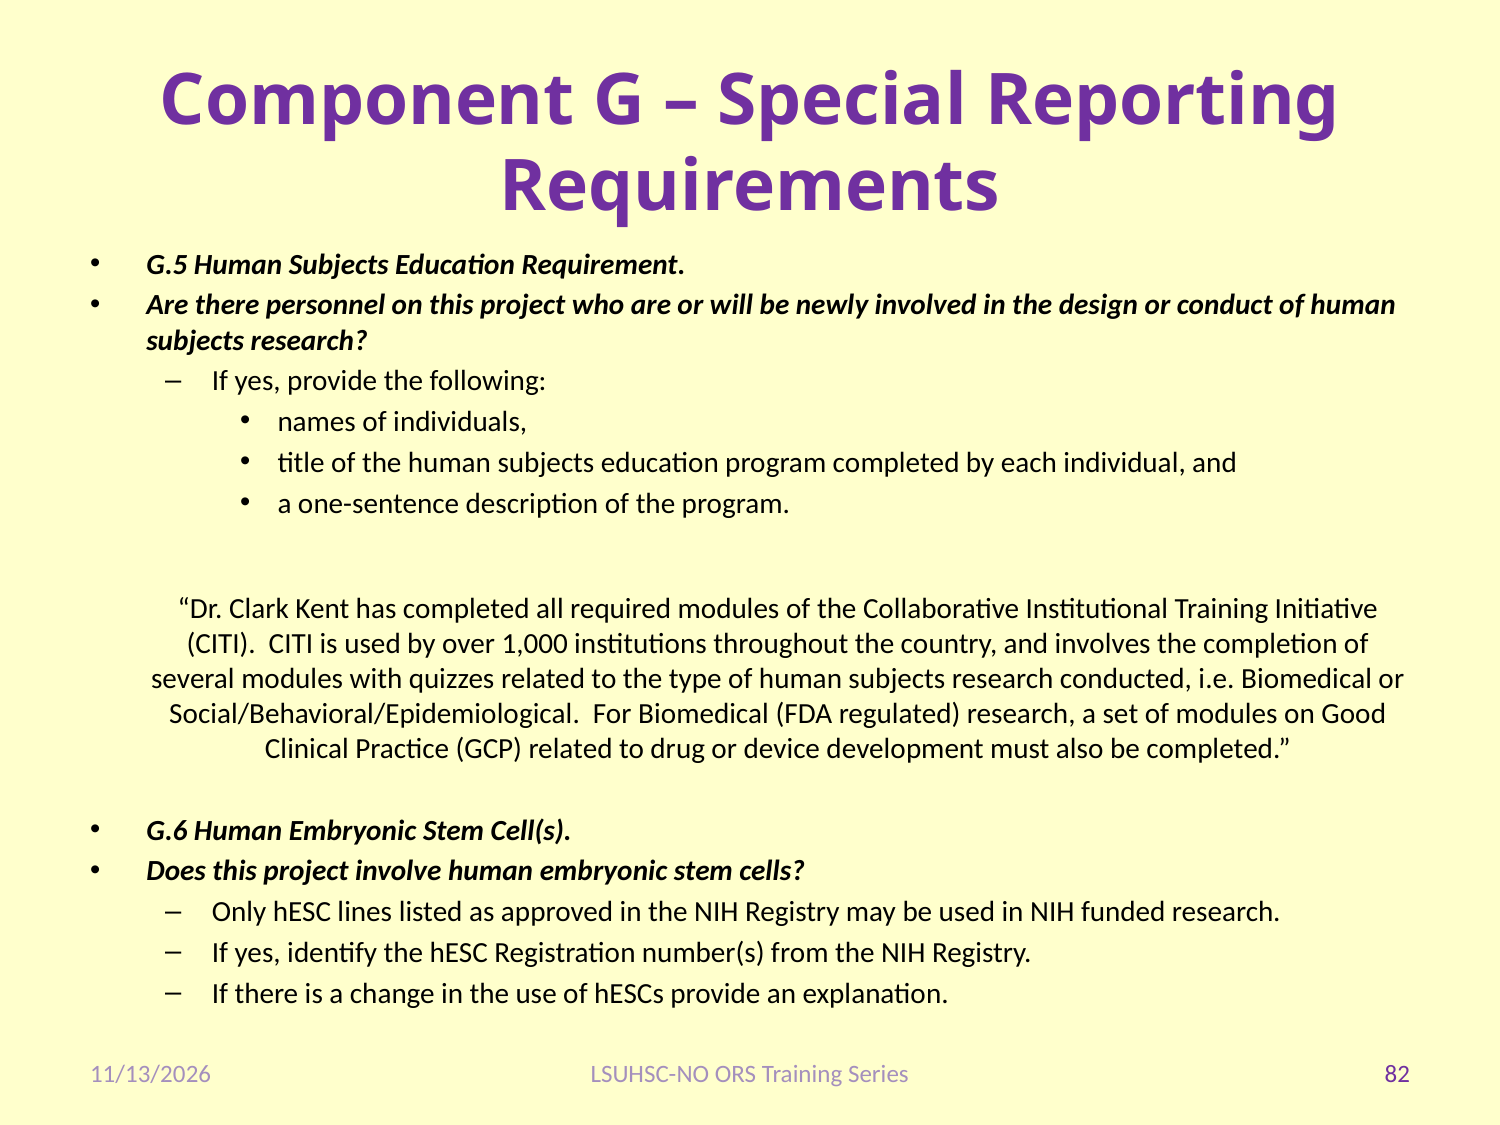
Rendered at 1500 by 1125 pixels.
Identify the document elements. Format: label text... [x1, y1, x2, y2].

footer LSUHSC-NO ORS Training Series [512, 1042, 988, 1103]
title Component G – Special Reporting Requirements [75, 45, 1425, 233]
slide_number 82 [1074, 1042, 1425, 1103]
list G.5 Human Subjects Education Requirement. Are there personnel on this project who are or will be newly involved in the design or conduct of human subjects research? If yes, provide the following: names of individuals, title of the human subjects education program completed by each individual, and a one-sentence description of the program. “Dr. Clark Kent has completed all required modules of the Collaborative Institutional Training Initiative (CITI). CITI is used by over 1,000 institutions throughout the country, and involves the completion of several modules with quizzes related to the type of human subjects research conducted, i.e. Biomedical or Social/Behavioral/Epidemiological. For Biomedical (FDA regulated) research, a set of modules on Good Clinical Practice (GCP) related to drug or device development must also be completed.” G.6 Human Embryonic Stem Cell(s). Does this project involve human embryonic stem cells? Only hESC lines listed as approved in the NIH Registry may be used in NIH funded research. If yes, identify the hESC Registration number(s) from the NIH Registry. If there is a change in the use of hESCs provide an explanation. [75, 237, 1425, 1005]
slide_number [75, 1042, 425, 1103]
